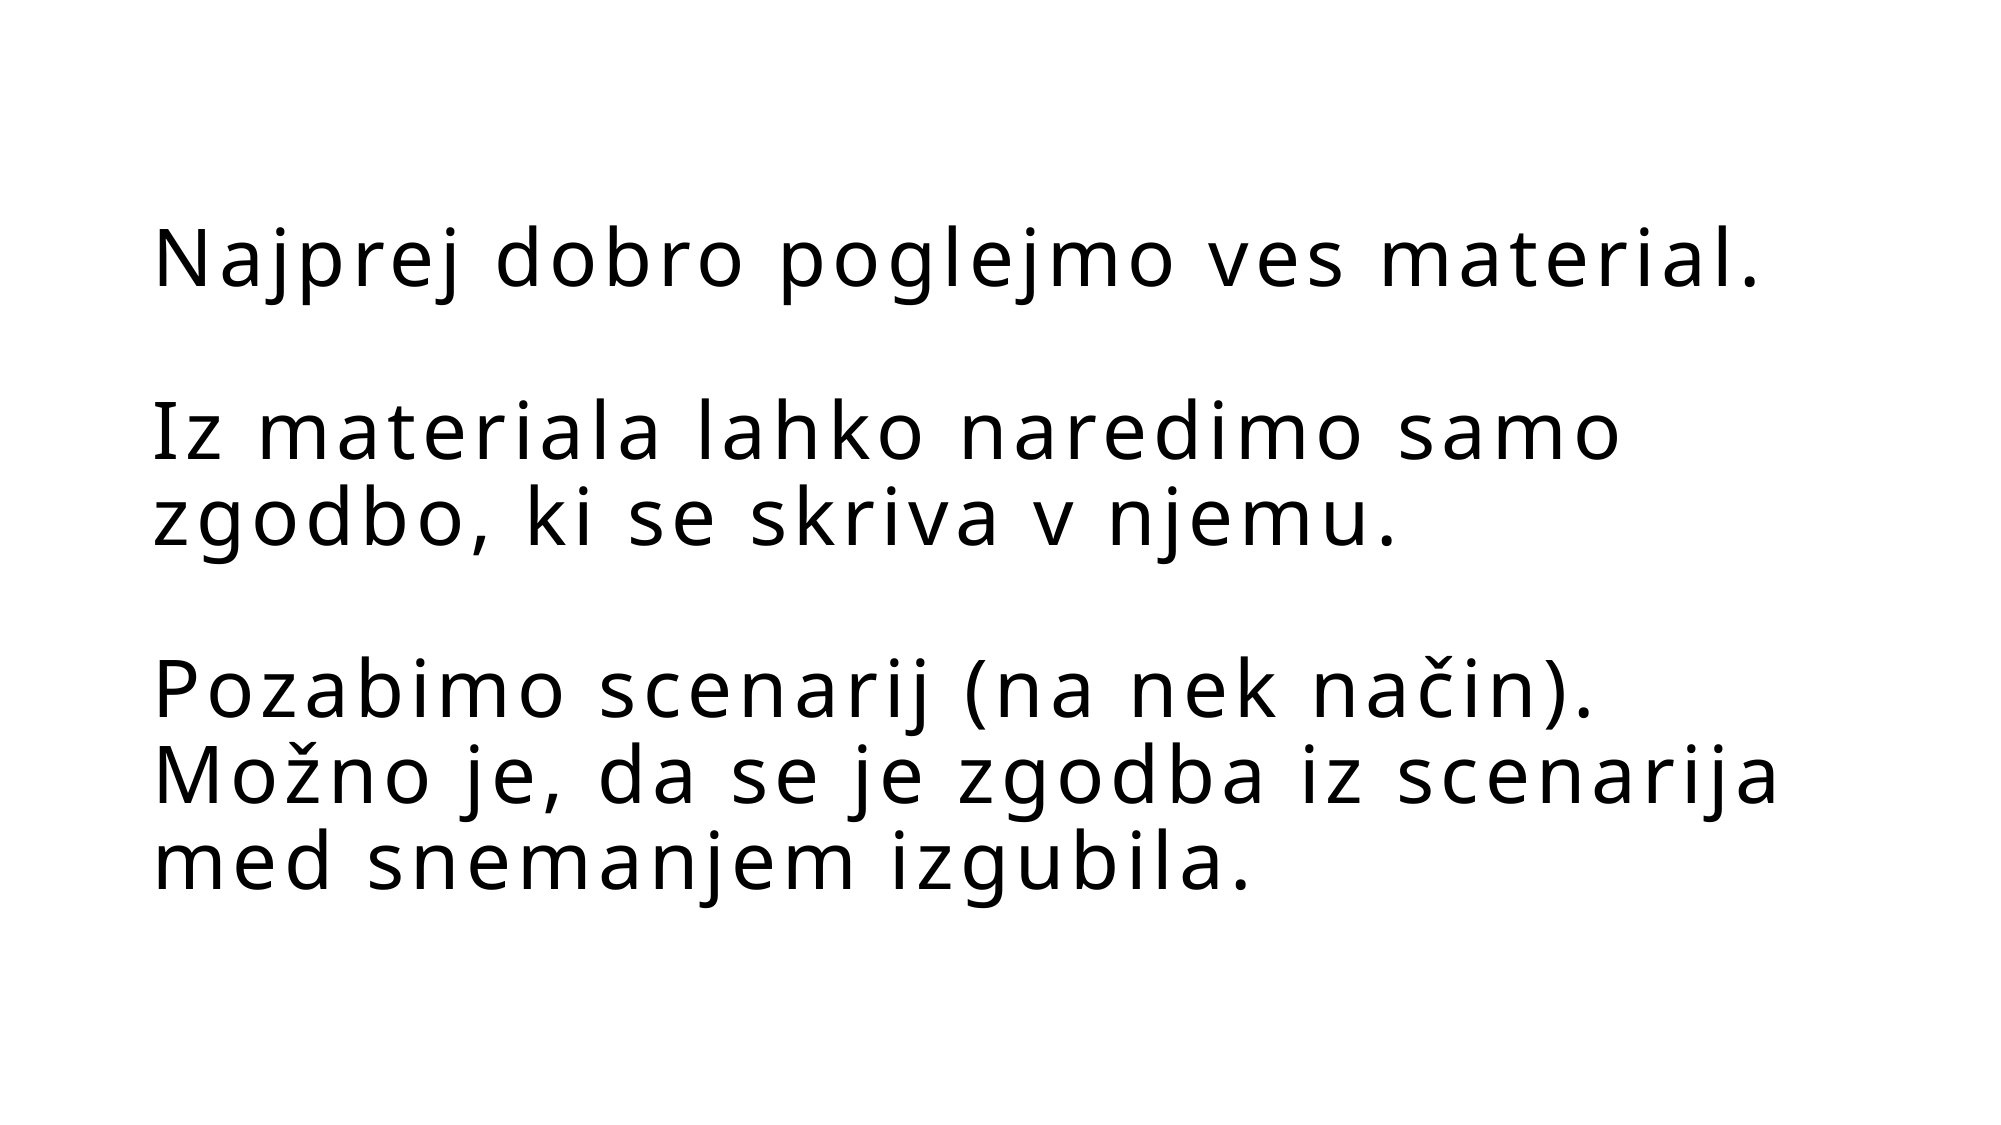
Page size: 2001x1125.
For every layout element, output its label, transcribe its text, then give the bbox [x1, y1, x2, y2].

title Najprej dobro poglejmo ves material. Iz materiala lahko naredimo samo zgodbo, ki se skriva v njemu. Pozabimo scenarij (na nek način). Možno je, da se je zgodba iz scenarija med snemanjem izgubila. [137, 177, 1863, 948]
